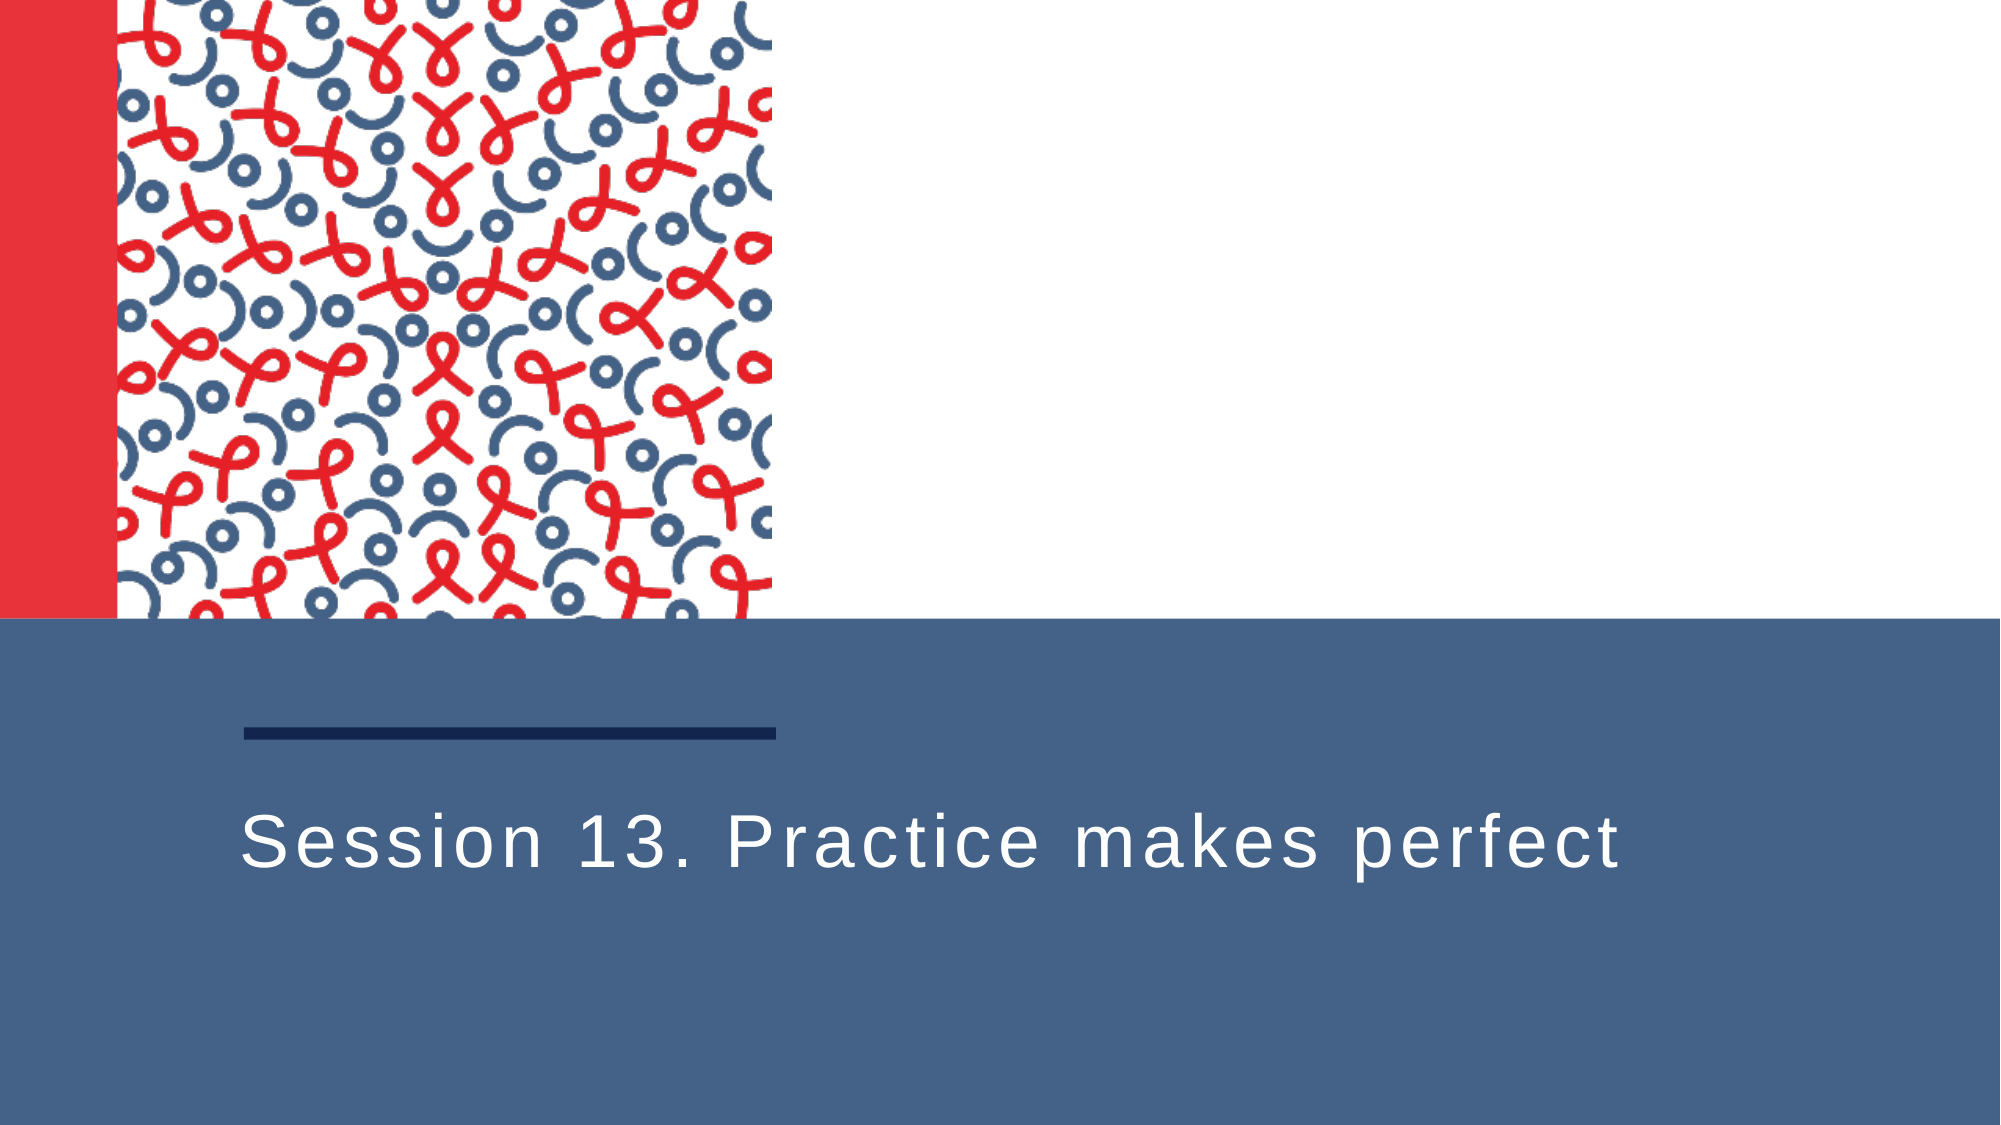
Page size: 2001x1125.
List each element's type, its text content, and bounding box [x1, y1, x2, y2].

picture [118, 0, 2000, 619]
title Session 13. Practice makes perfect [224, 779, 1835, 997]
